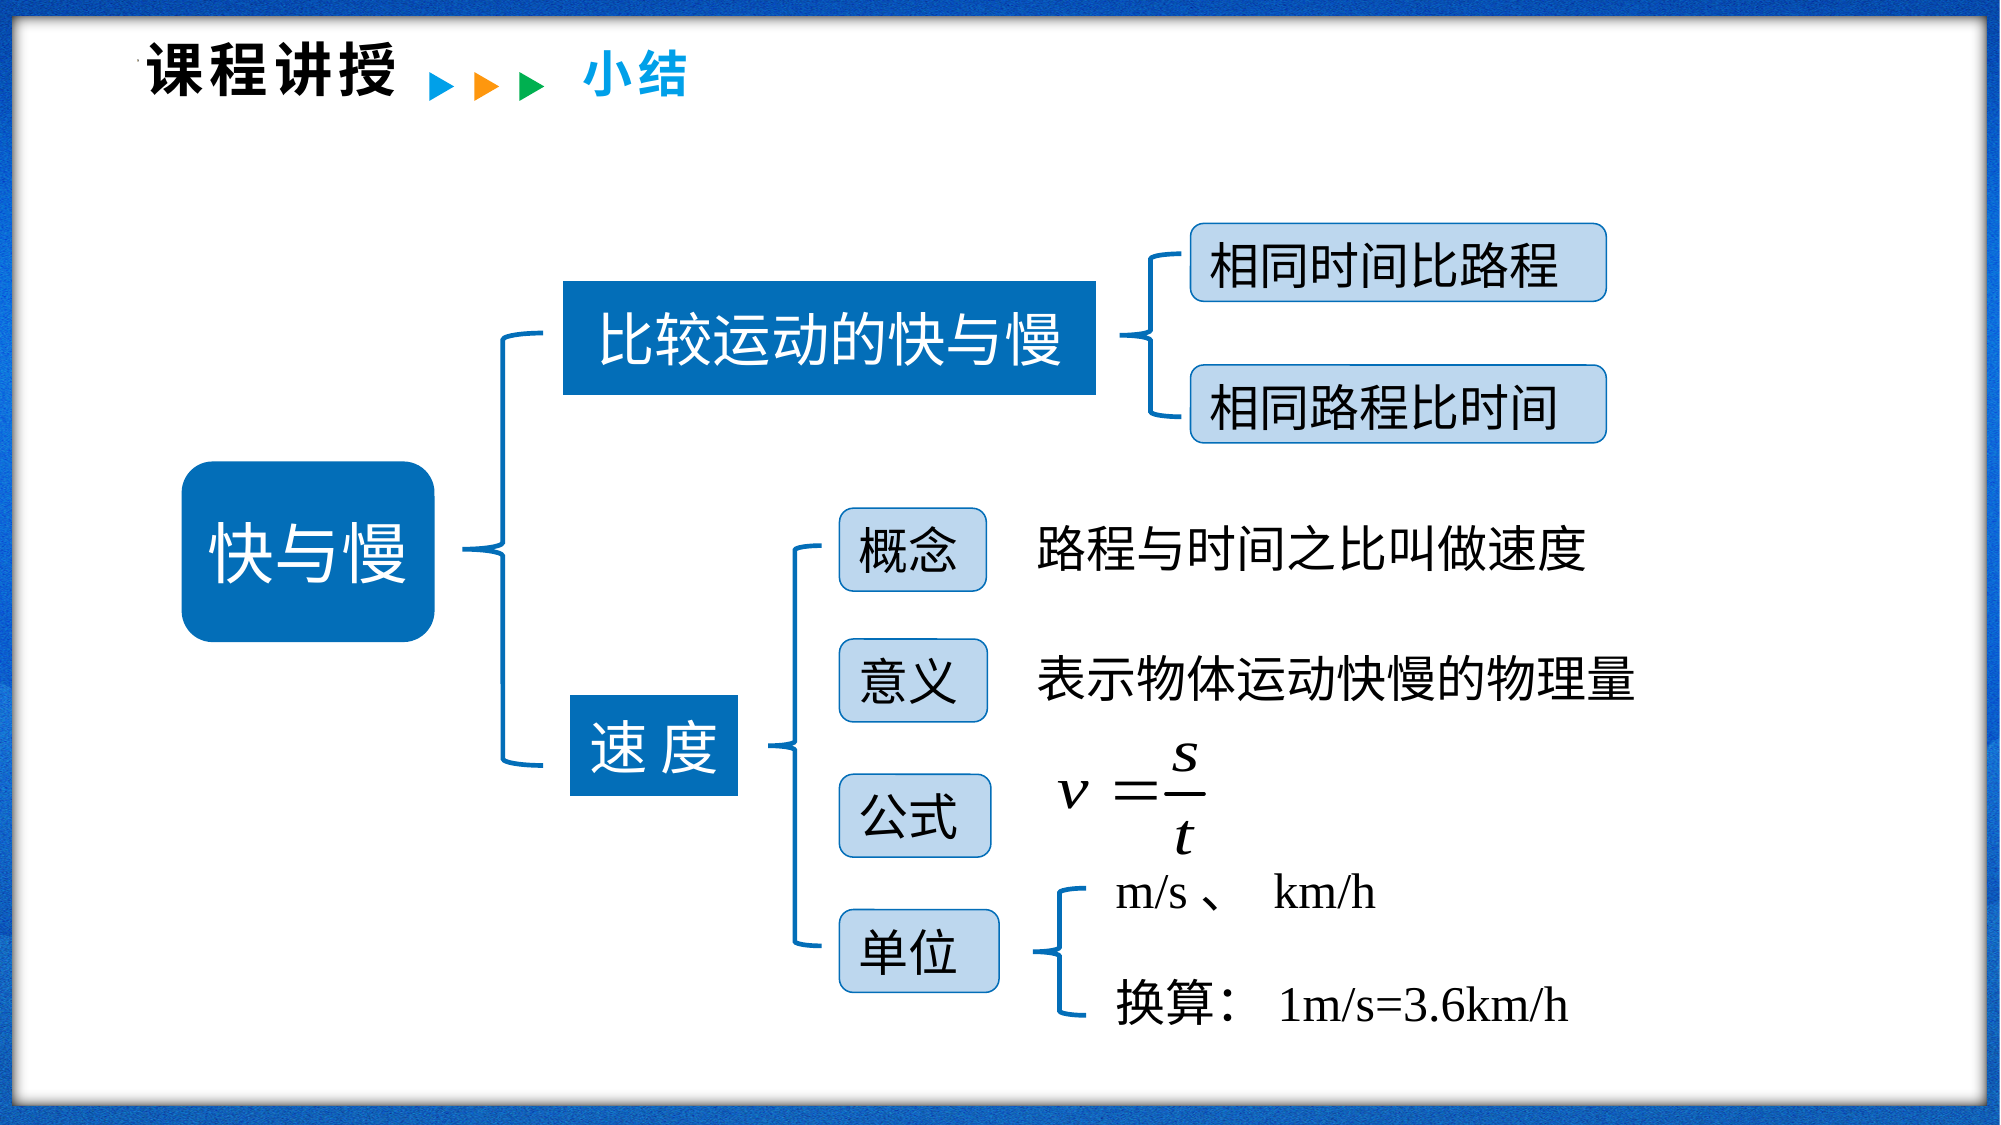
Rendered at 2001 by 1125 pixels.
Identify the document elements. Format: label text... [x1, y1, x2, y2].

text_box 表示物体运动快慢的物理量 [1021, 640, 1652, 715]
text_box [768, 545, 822, 947]
text_box 比较运动的快与慢 [564, 282, 1095, 394]
text_box 换算：1m/s=3.6km/h [1100, 964, 1585, 1039]
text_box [1046, 715, 1220, 868]
text_box m/s、 km/h [1100, 850, 1394, 926]
text_box [462, 332, 544, 767]
text_box 相同路程比时间 [1190, 364, 1607, 443]
text_box 速 度 [571, 696, 737, 795]
text_box 小结 [567, 35, 704, 111]
text_box [1032, 887, 1087, 1016]
text_box 路程与时间之比叫做速度 [1022, 509, 1602, 585]
text_box [1119, 253, 1182, 418]
picture [0, 0, 2000, 1125]
text_box 单位 [839, 909, 1000, 993]
text_box [518, 70, 547, 103]
text_box 快与慢 [183, 462, 433, 641]
text_box [473, 70, 502, 103]
text_box 概念 [839, 508, 987, 592]
text_box 课程讲授 [130, 26, 412, 111]
text_box 相同时间比路程 [1190, 223, 1607, 302]
text_box 意义 [839, 638, 988, 722]
text_box 公式 [839, 774, 991, 858]
text_box [428, 70, 457, 103]
